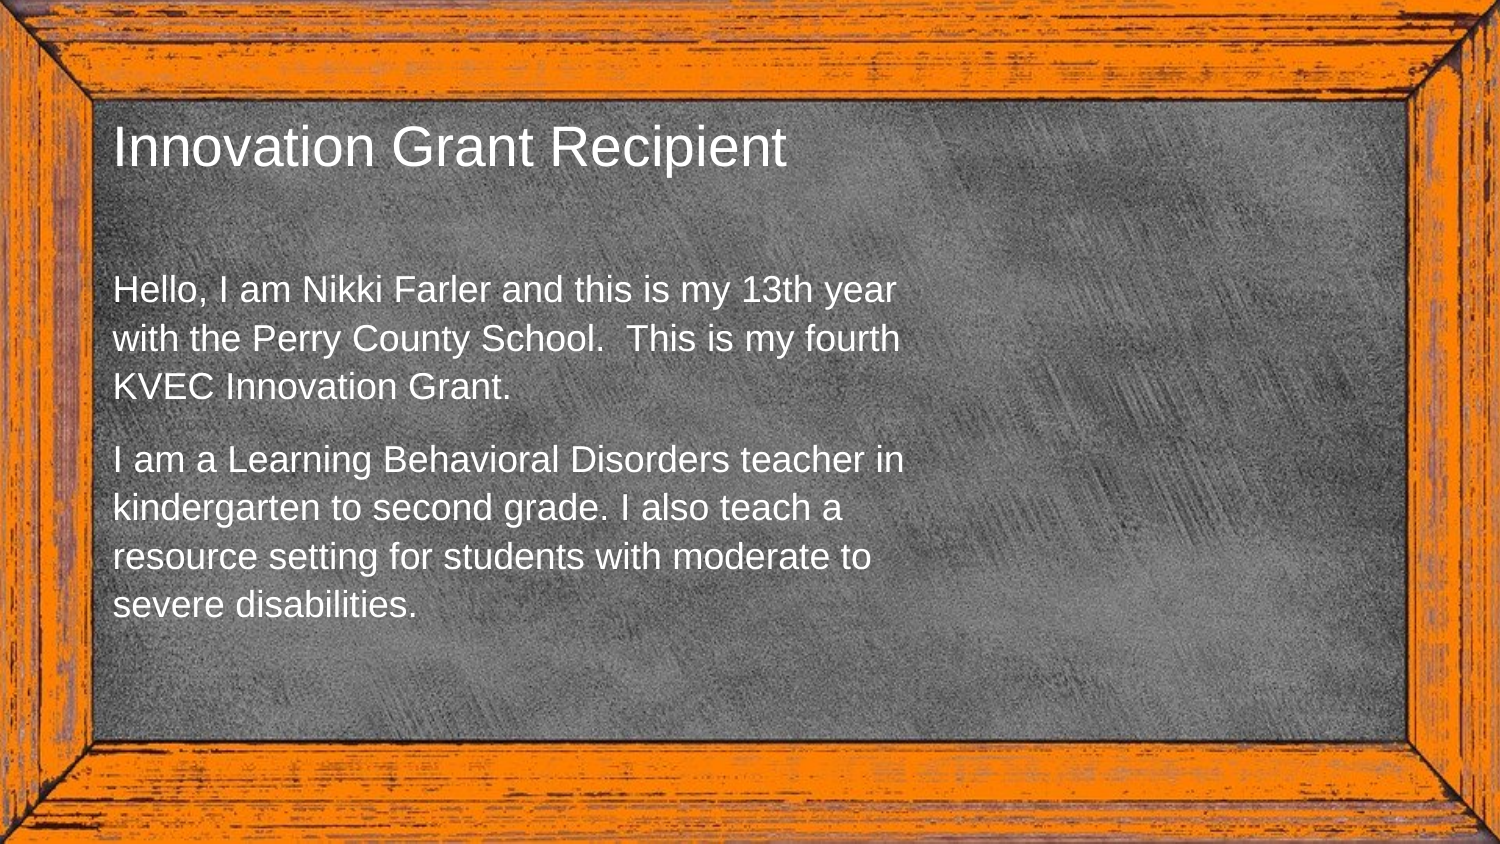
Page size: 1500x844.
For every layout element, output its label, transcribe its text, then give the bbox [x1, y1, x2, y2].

title Innovation Grant Recipient [97, 100, 1496, 195]
list Hello, I am Nikki Farler and this is my 13th year with the Perry County School. This is my fourth KVEC Innovation Grant. I am a Learning Behavioral Disorders teacher in kindergarten to second grade. I also teach a resource setting for students with moderate to severe disabilities. [97, 247, 958, 808]
picture [0, 0, 1500, 844]
